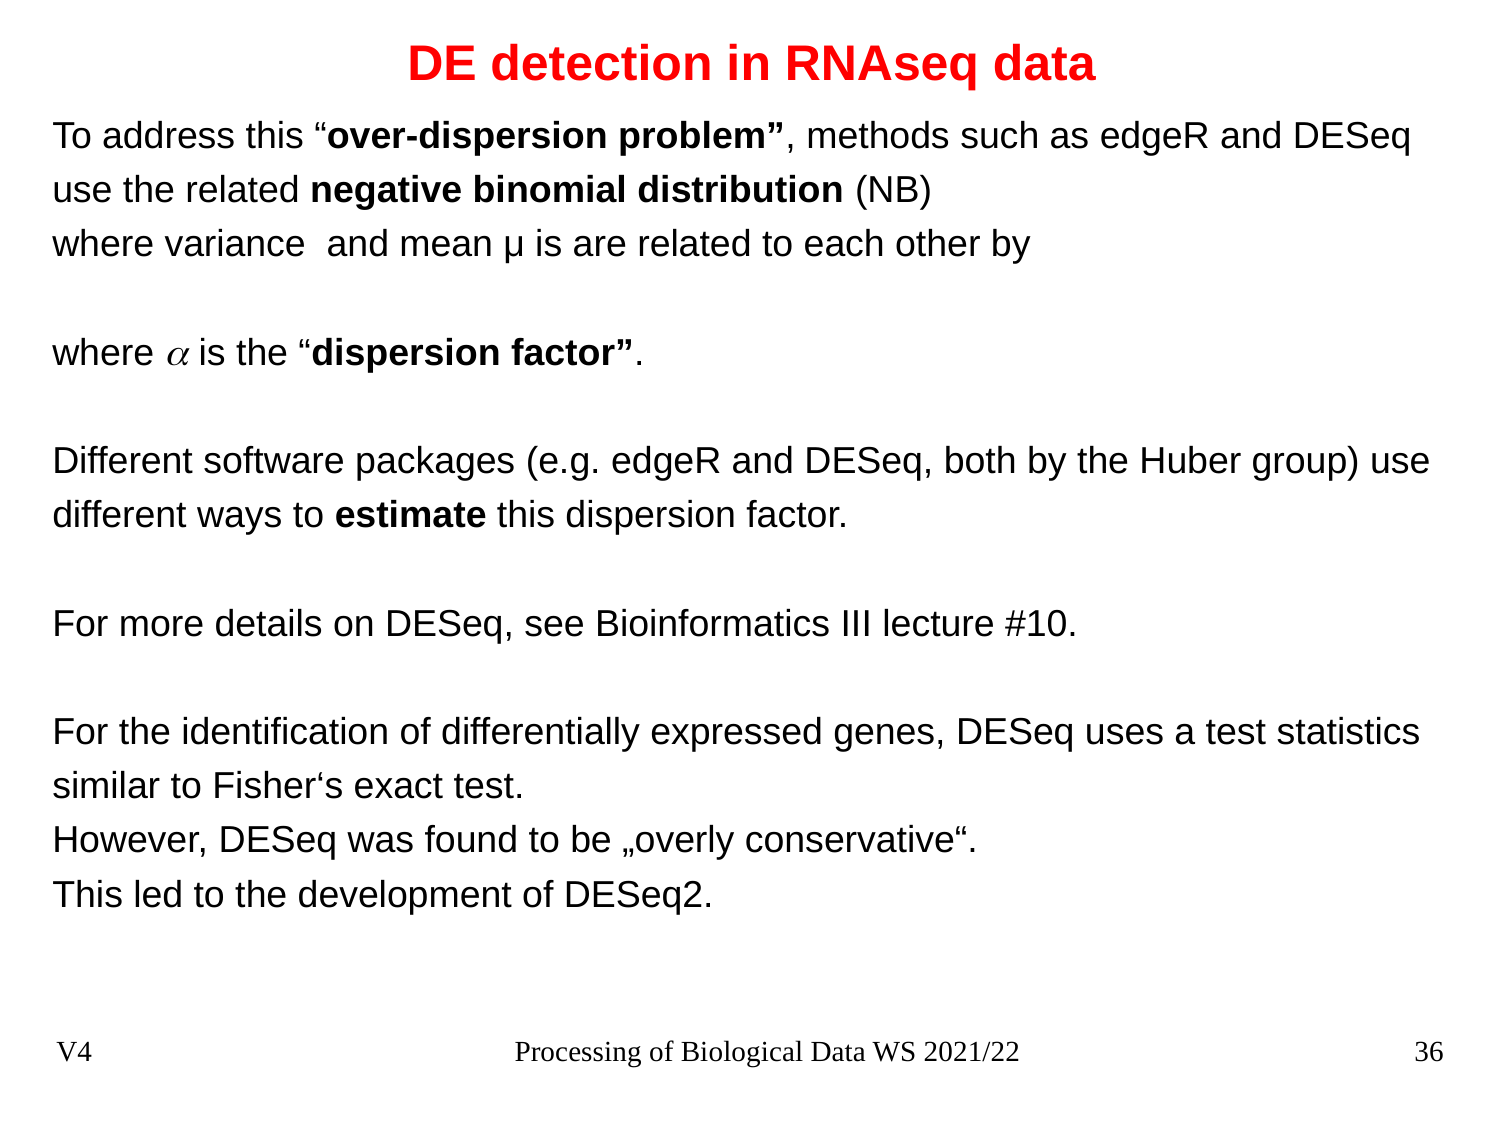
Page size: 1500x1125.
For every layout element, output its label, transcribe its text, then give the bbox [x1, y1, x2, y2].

slide_number V4 [40, 1024, 426, 1101]
title DE detection in RNAseq data [76, 19, 1427, 102]
footer Processing of Biological Data WS 2021/22 [478, 1024, 1058, 1101]
slide_number 36 [1074, 1024, 1460, 1101]
